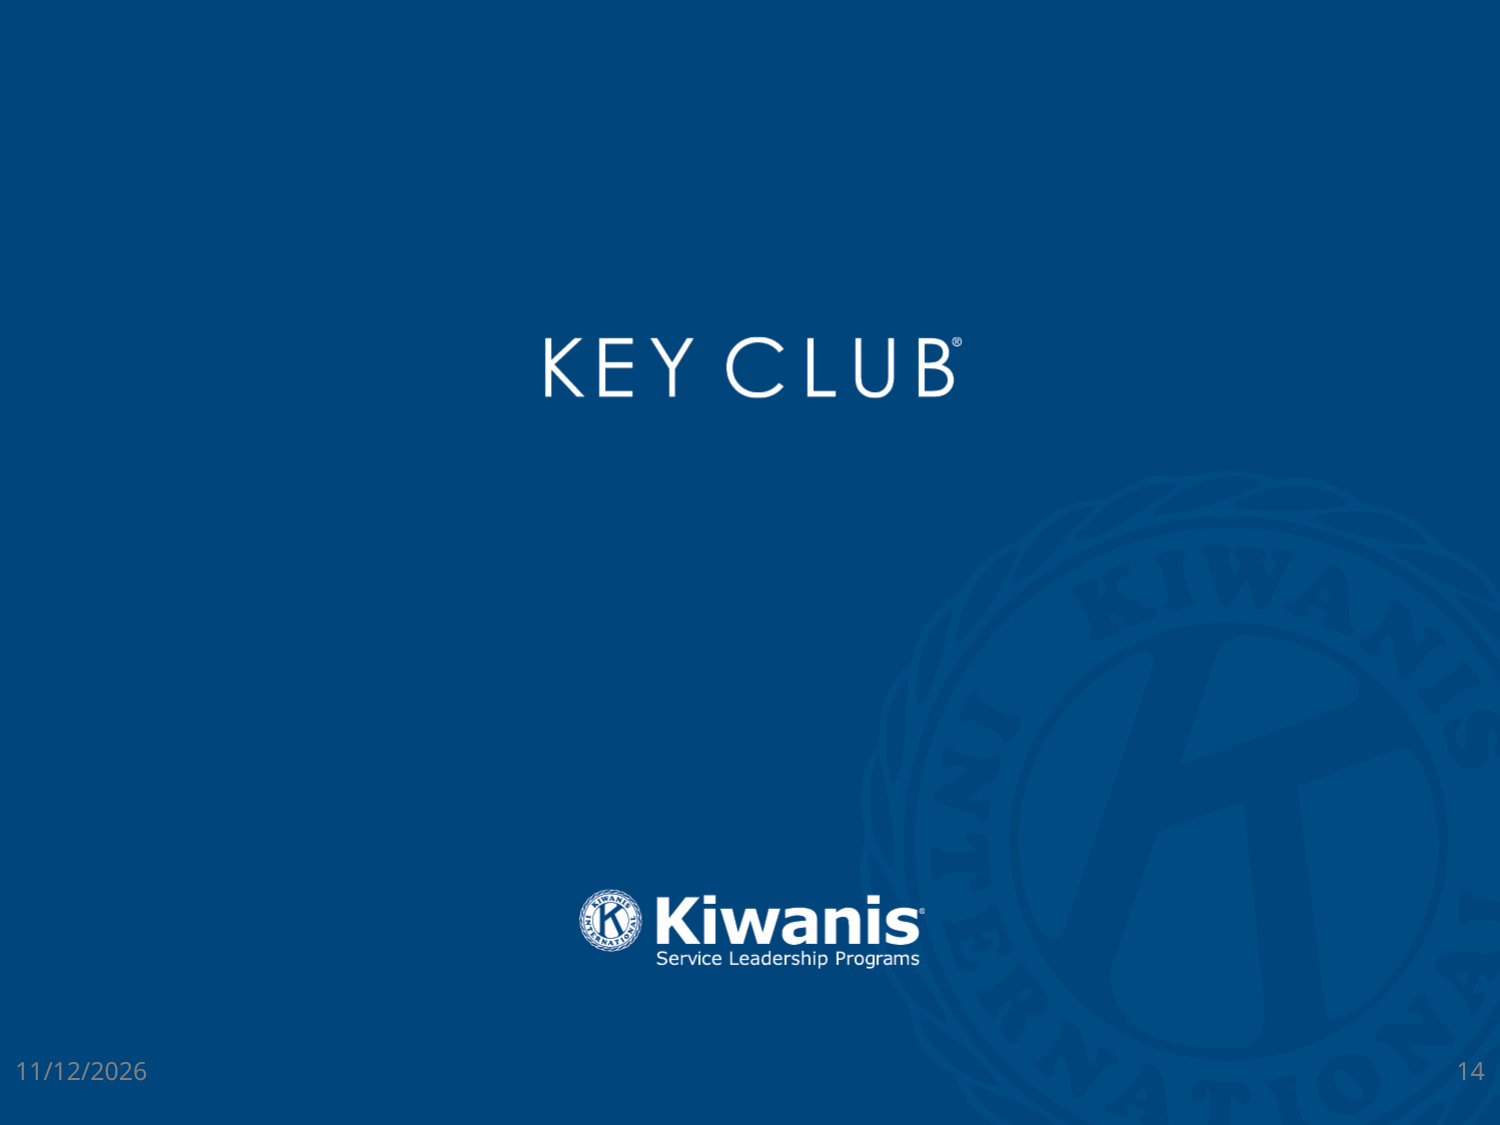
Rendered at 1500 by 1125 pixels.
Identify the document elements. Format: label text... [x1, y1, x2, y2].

slide_number 14 [1149, 1042, 1500, 1103]
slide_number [0, 1042, 350, 1103]
picture [0, 0, 1500, 1125]
